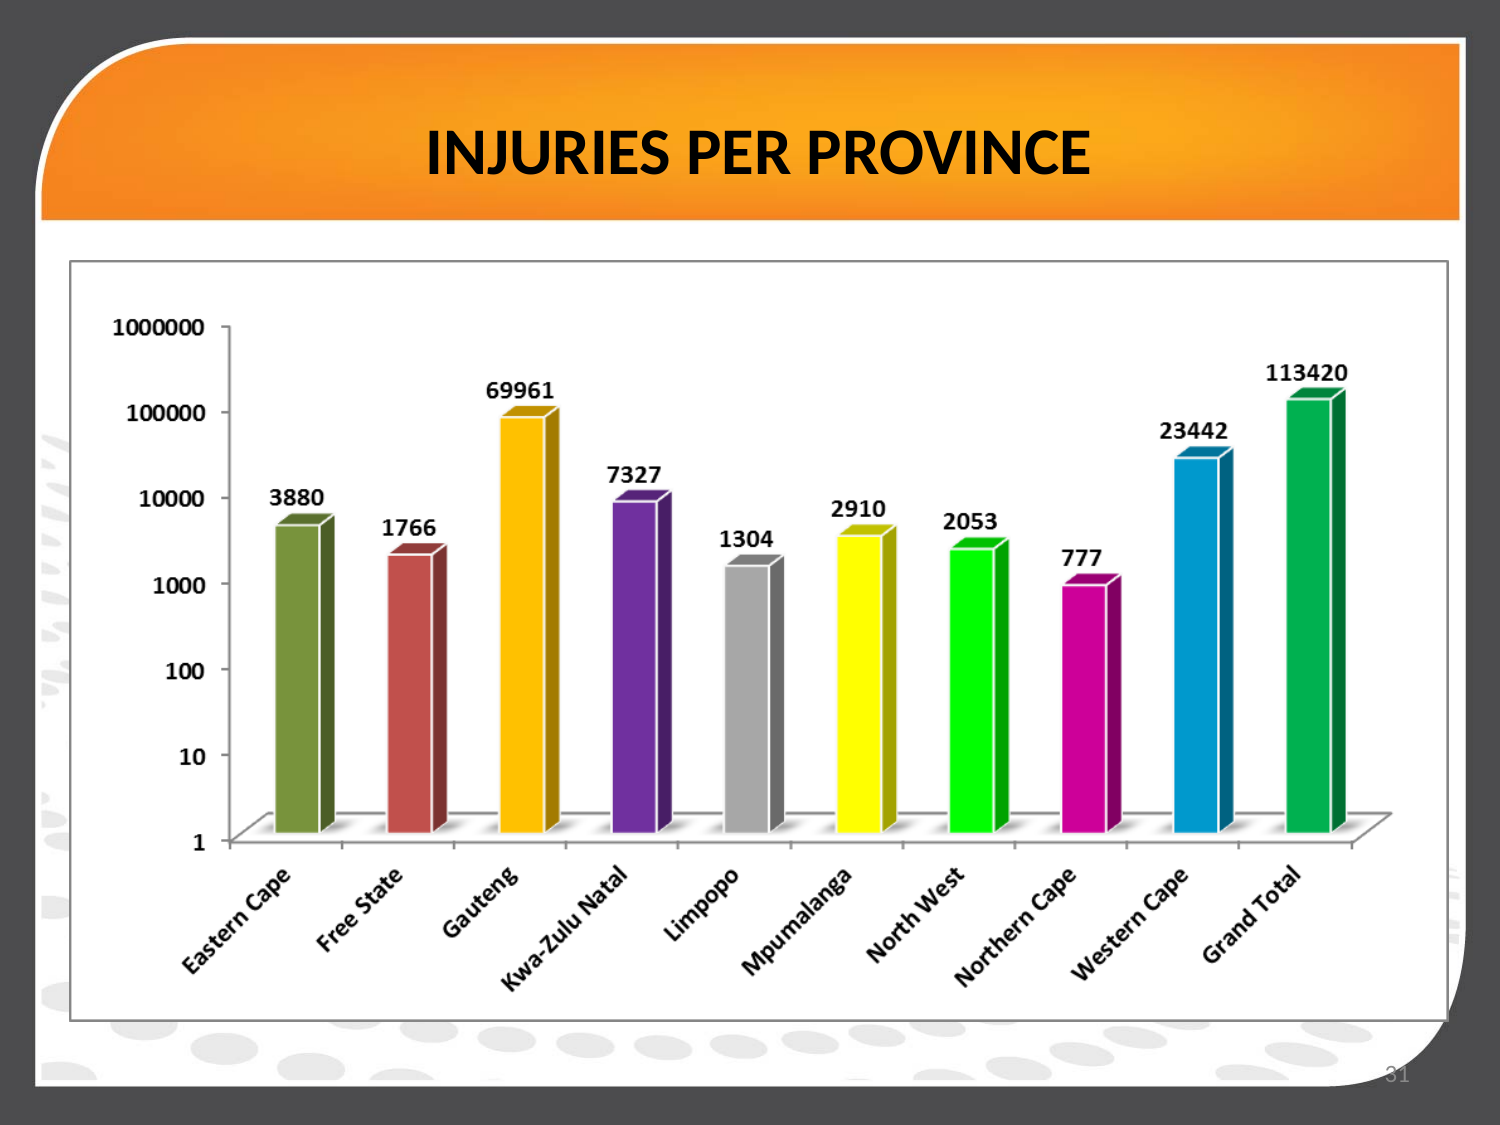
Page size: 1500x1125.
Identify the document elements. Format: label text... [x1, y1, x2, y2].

slide_number 31 [1074, 1042, 1425, 1103]
text_box INJURIES PER PROVINCE [69, 100, 1449, 196]
picture [0, 0, 1500, 1125]
